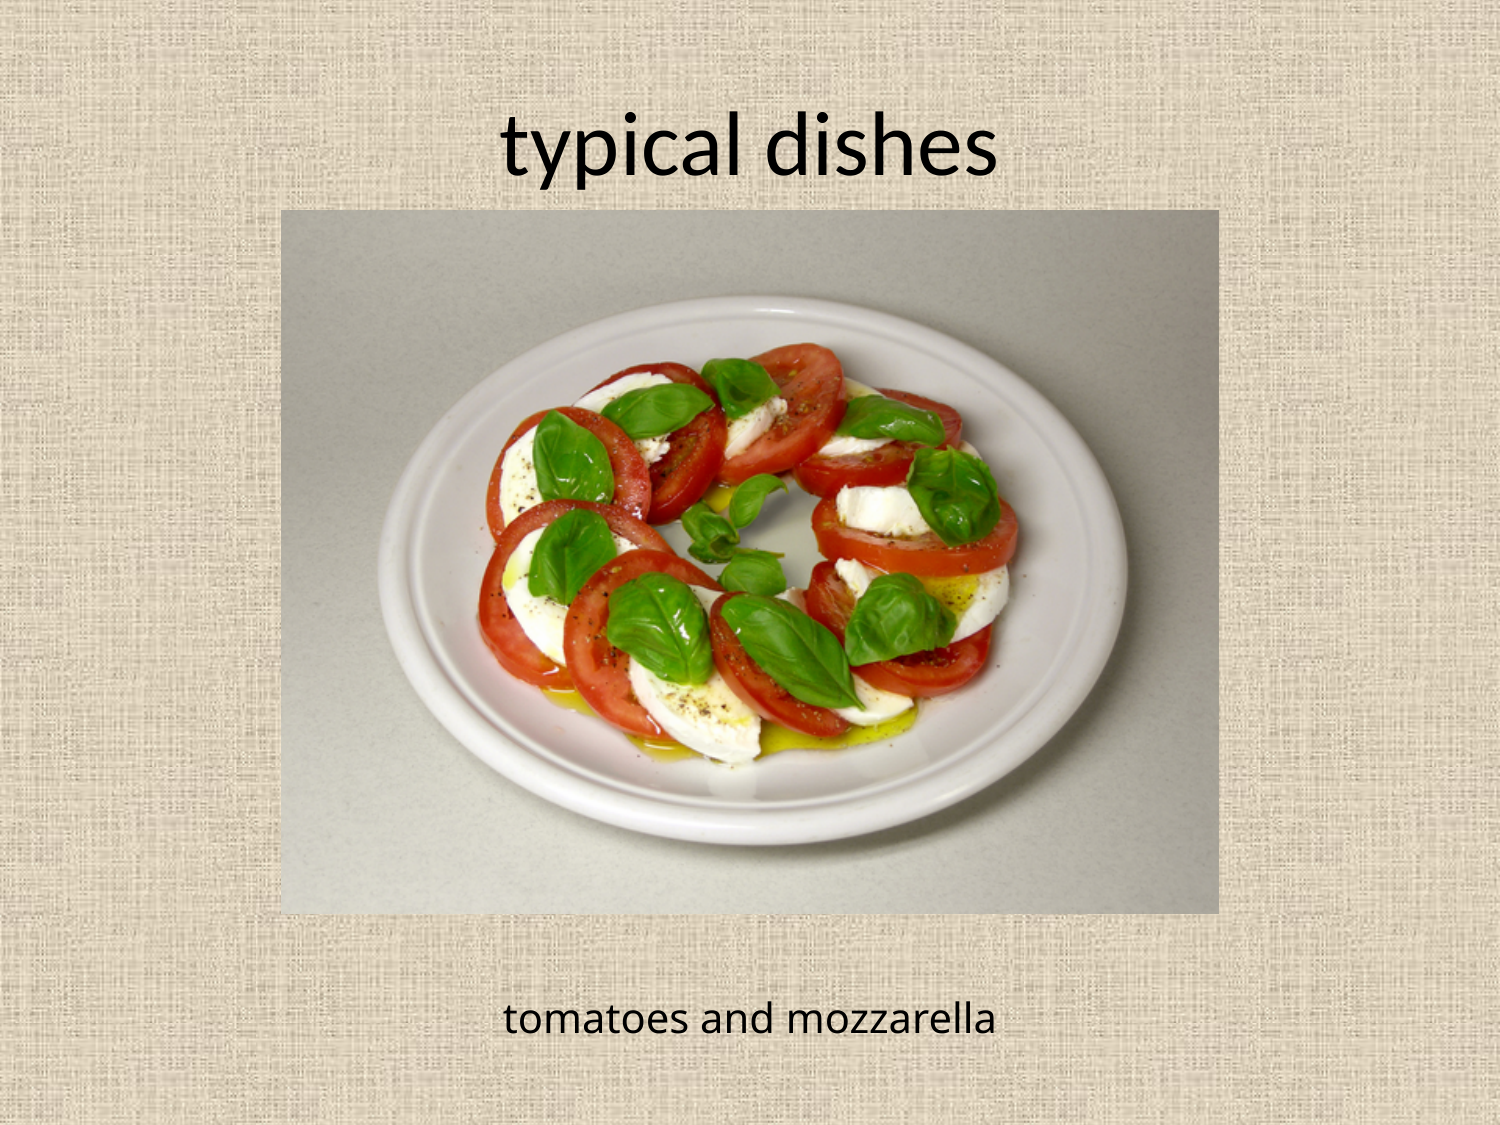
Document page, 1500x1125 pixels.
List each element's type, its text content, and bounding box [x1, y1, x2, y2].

text_box tomatoes and mozzarella [234, 984, 1266, 1050]
title typical dishes [75, 45, 1425, 233]
picture [0, 0, 1500, 1125]
